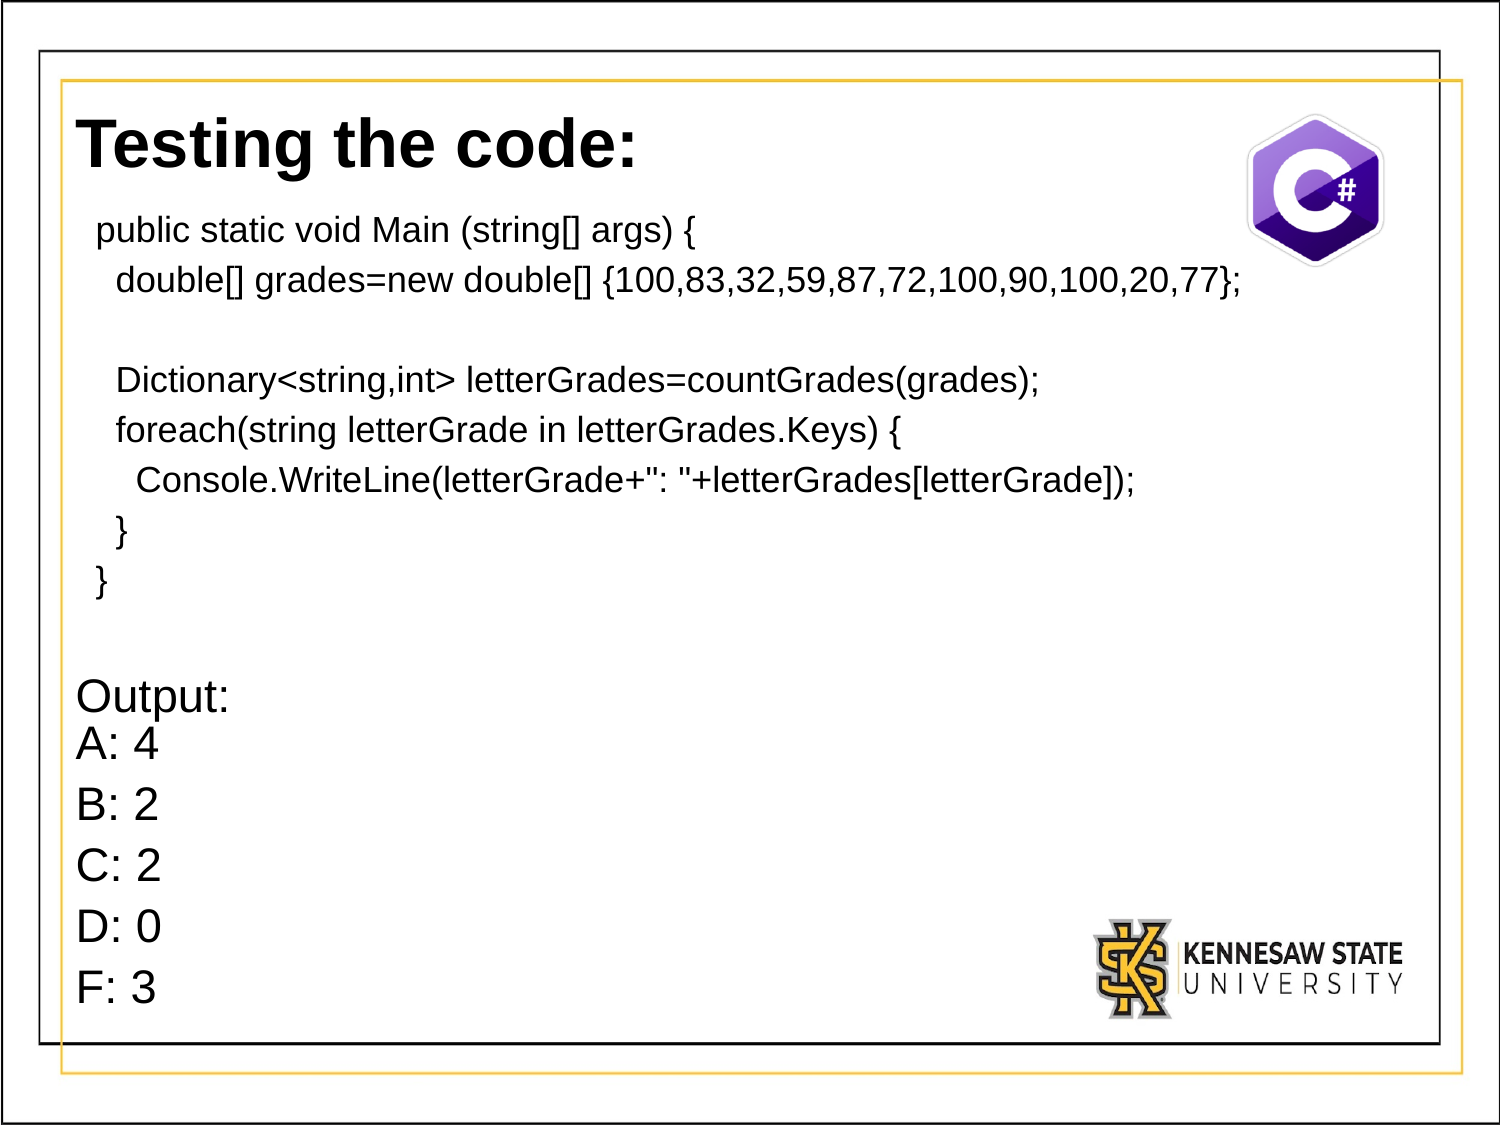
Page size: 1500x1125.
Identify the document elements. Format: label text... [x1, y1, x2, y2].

list public static void Main (string[] args) { double[] grades=new double[] {100,83,32,59,87,72,100,90,100,20,77}; Dictionary<string,int> letterGrades=countGrades(grades); foreach(string letterGrade in letterGrades.Keys) { Console.WriteLine(letterGrade+": "+letterGrades[letterGrade]); } } Output: A: 4 B: 2 C: 2 D: 0 F: 3 [60, 205, 1442, 1029]
picture [0, 0, 1500, 1125]
title Testing the code: [60, 83, 1442, 205]
